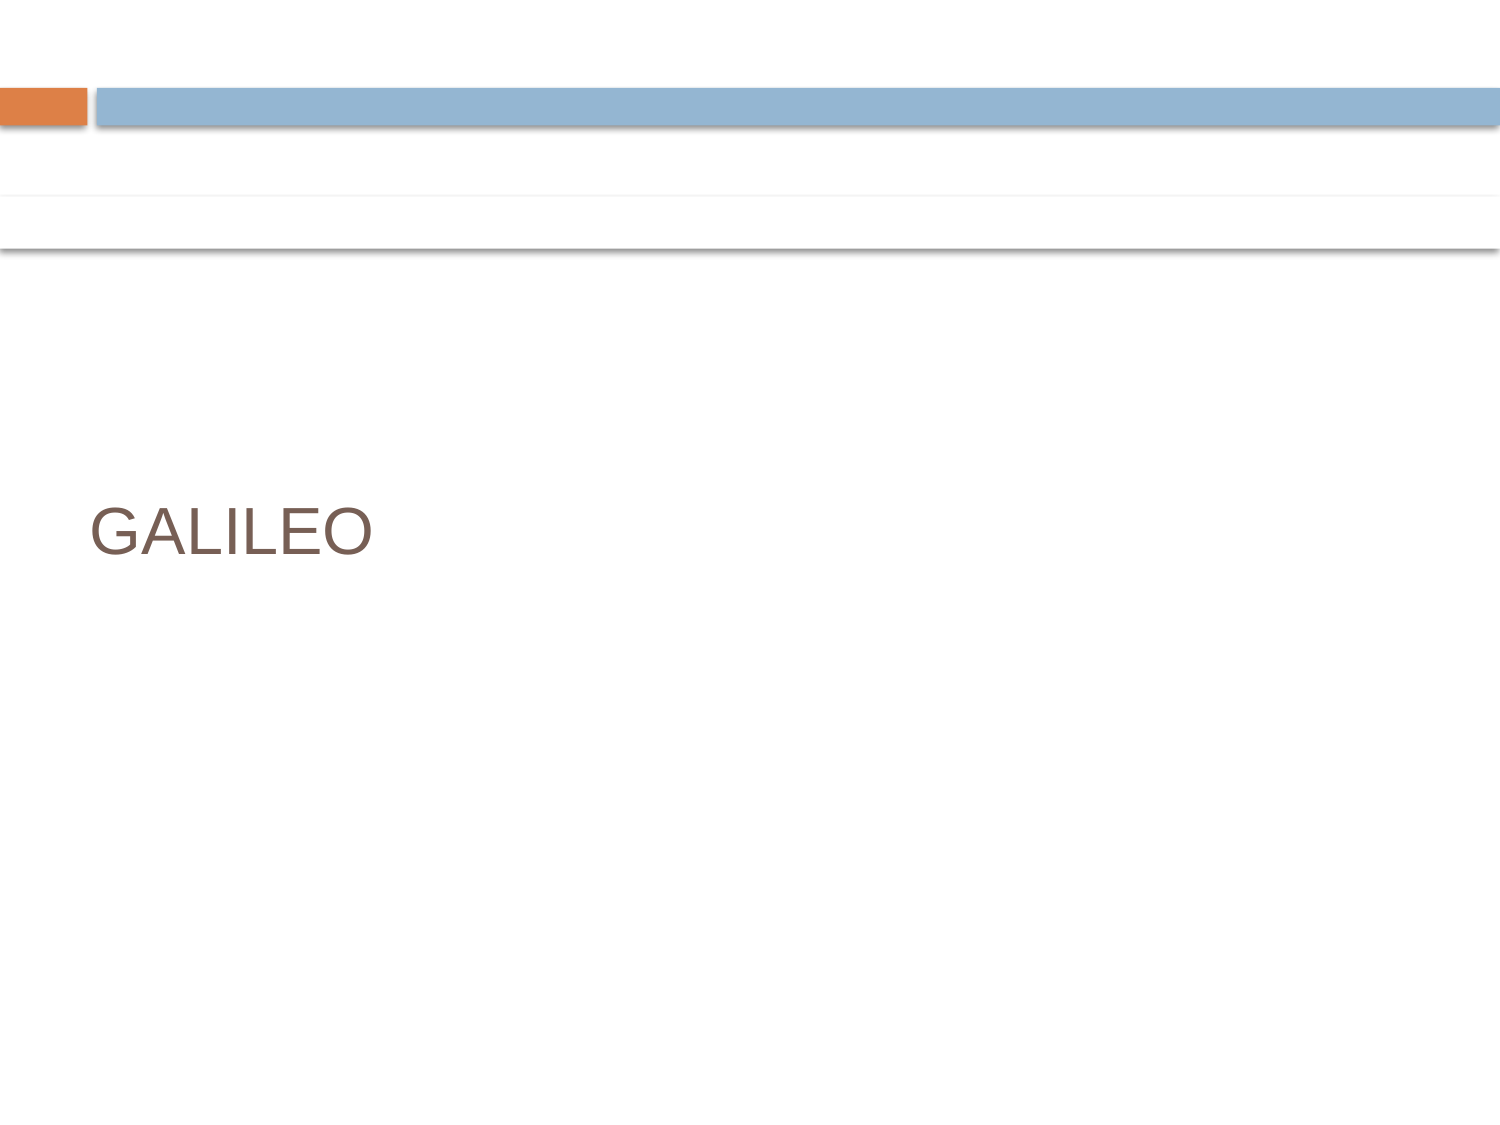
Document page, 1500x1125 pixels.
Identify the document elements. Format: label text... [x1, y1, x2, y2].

title GALILEO [75, 434, 1425, 622]
